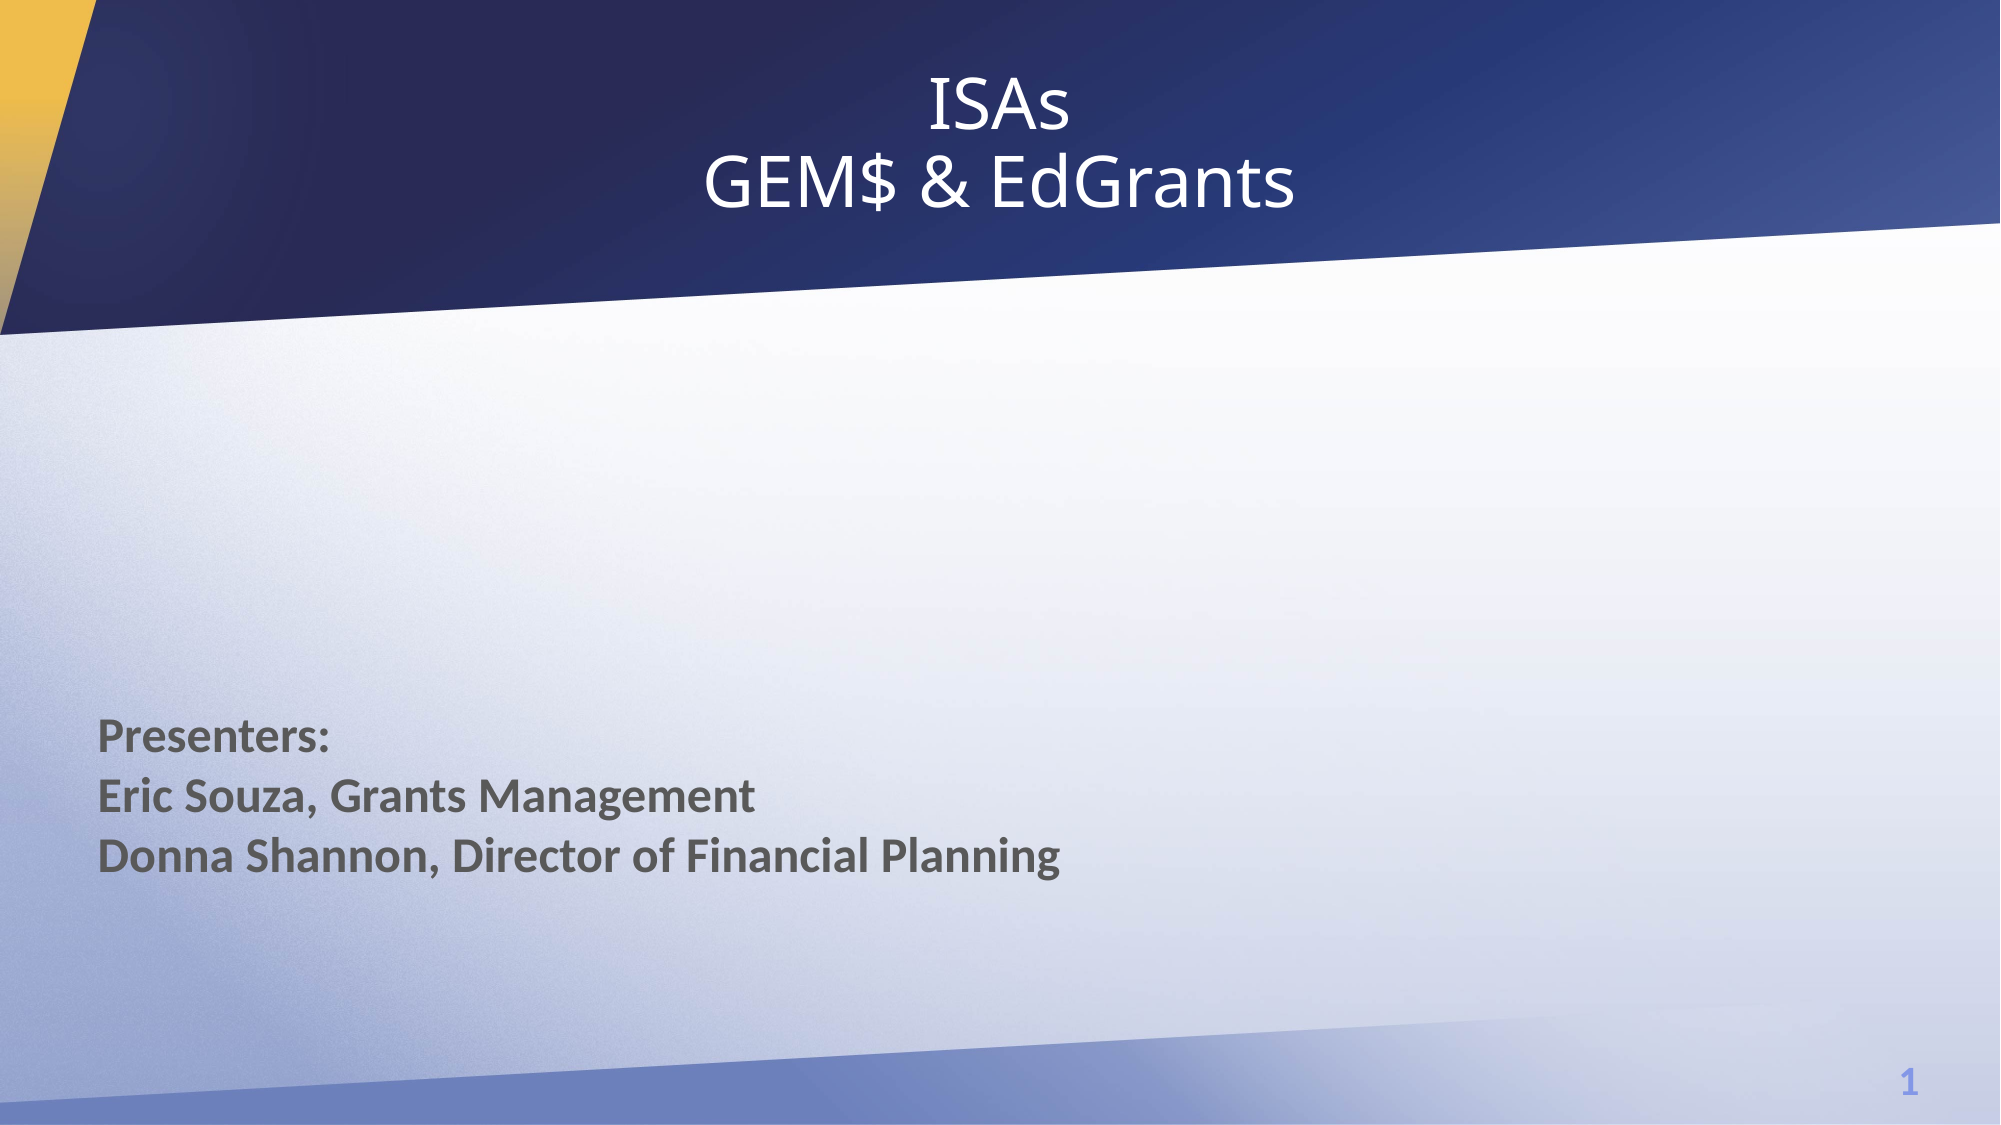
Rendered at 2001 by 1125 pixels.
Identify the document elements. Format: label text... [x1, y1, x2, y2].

picture [0, 0, 2000, 1125]
title ISAs GEM$ & EdGrants [137, 59, 1863, 231]
text_box Presenters: Eric Souza, Grants Management Donna Shannon, Director of Financial Planning [82, 695, 1083, 891]
